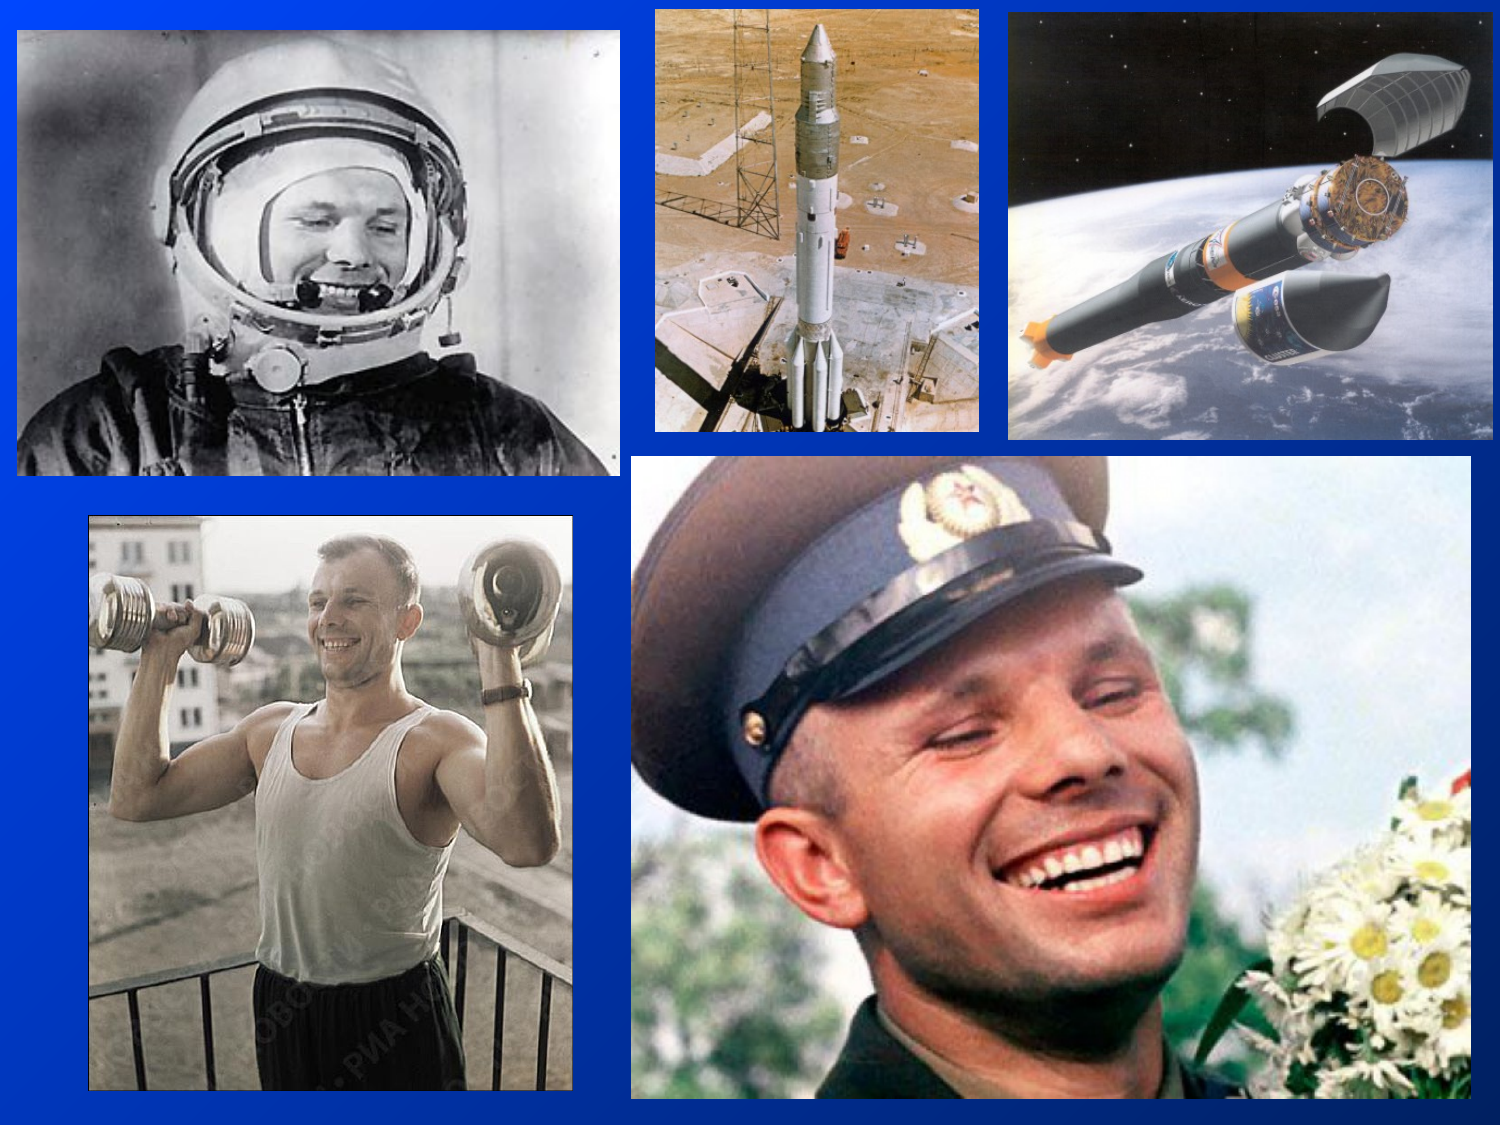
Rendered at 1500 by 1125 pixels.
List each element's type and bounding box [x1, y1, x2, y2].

picture [655, 9, 980, 432]
picture [1008, 12, 1493, 440]
picture [17, 30, 620, 476]
picture [631, 455, 1471, 1099]
picture [88, 514, 574, 1092]
